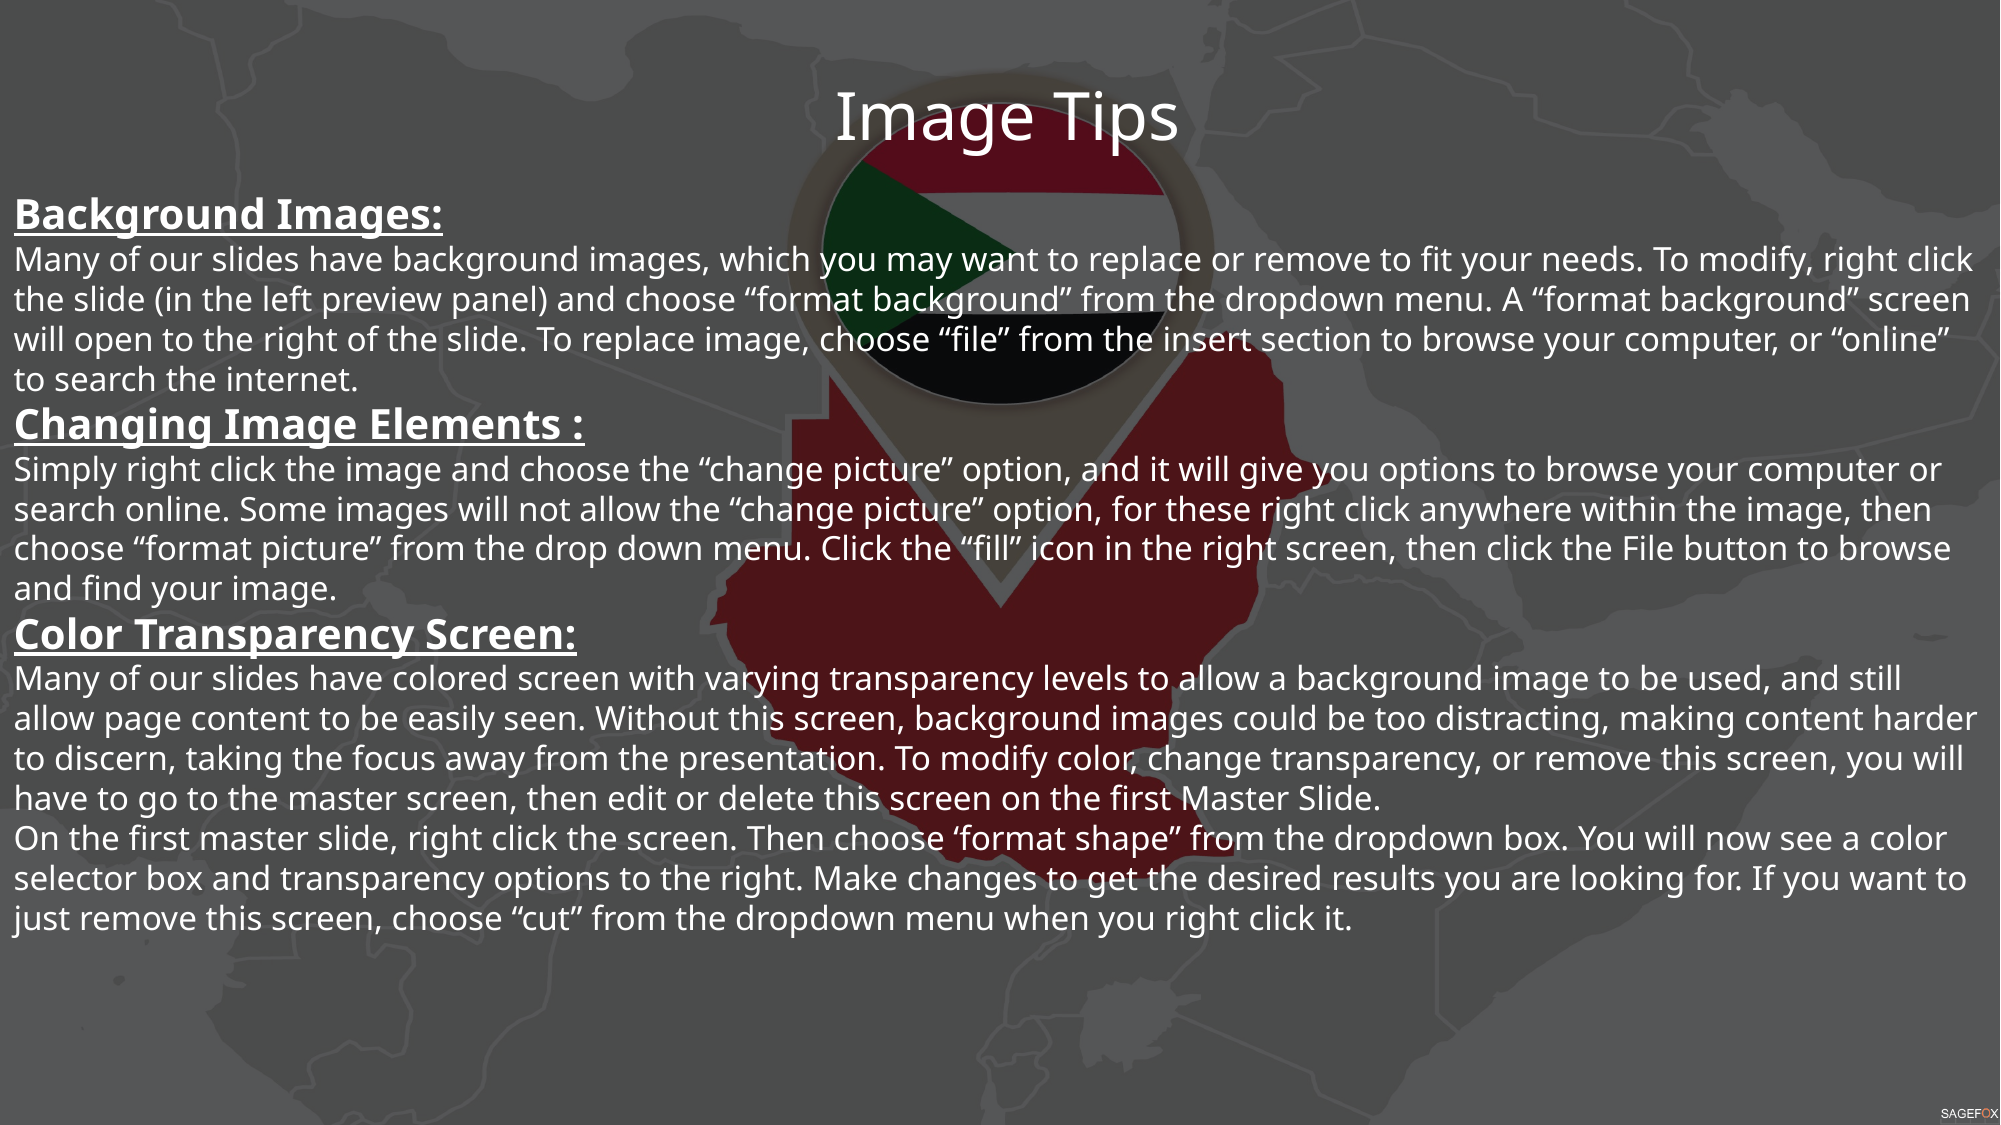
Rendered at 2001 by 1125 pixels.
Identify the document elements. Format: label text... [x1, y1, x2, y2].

title Image Tips [597, 59, 1420, 177]
text_box Background Images: Many of our slides have background images, which you may want to replace or remove to fit your needs. To modify, right click the slide (in the left preview panel) and choose “format background” from the dropdown menu. A “format background” screen will open to the right of the slide. To replace image, choose “file” from the insert section to browse your computer, or “online” to search the internet. Changing Image Elements : Simply right click the image and choose the “change picture” option, and it will give you options to browse your computer or search online. Some images will not allow the “change picture” option, for these right click anywhere within the image, then choose “format picture” from the drop down menu. Click the “fill” icon in the right screen, then click the File button to browse and find your image. Color Transparency Screen: Many of our slides have colored screen with varying transparency levels to allow a background image to be used, and still allow page content to be easily seen. Without this screen, background images could be too distracting, making content harder to discern, taking the focus away from the presentation. To modify color, change transparency, or remove this screen, you will have to go to the master screen, then edit or delete this screen on the first Master Slide. On the first master slide, right click the screen. Then choose ‘format shape” from the dropdown box. You will now see a color selector box and transparency options to the right. Make changes to get the desired results you are looking for. If you want to just remove this screen, choose “cut” from the dropdown menu when you right click it. [0, 0, 2000, 1125]
